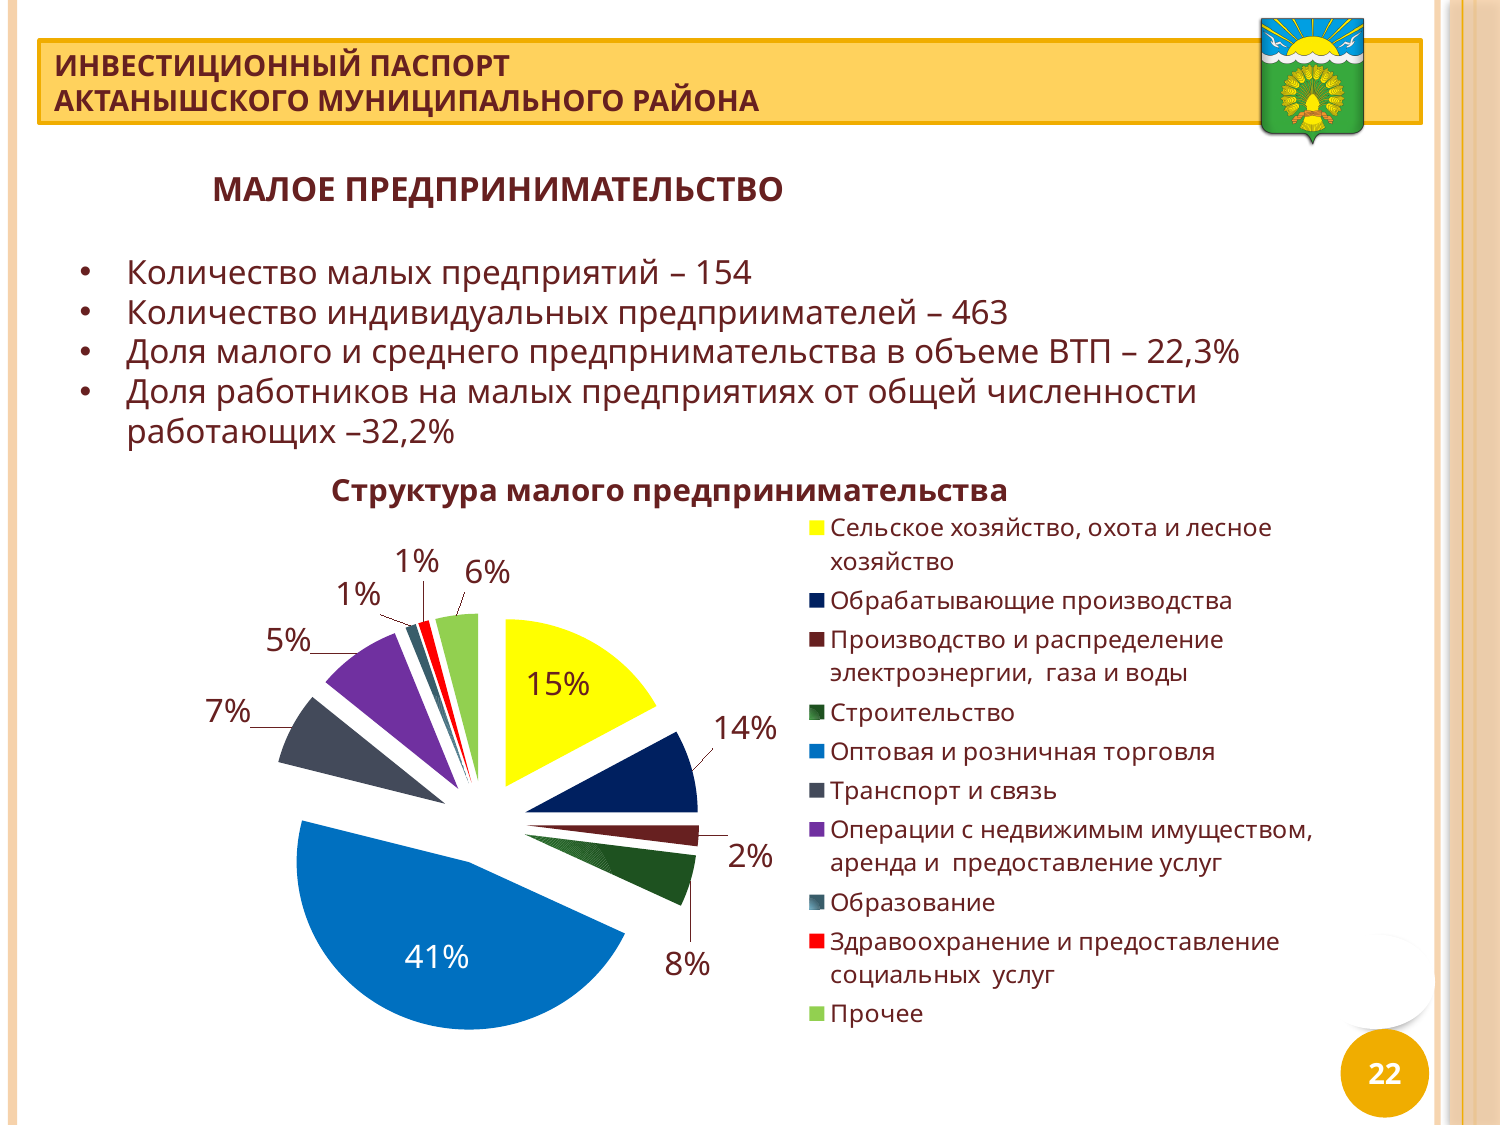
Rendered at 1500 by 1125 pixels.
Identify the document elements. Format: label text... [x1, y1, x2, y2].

slide_number 22 [1335, 1032, 1436, 1118]
text_box МАЛОЕ ПРЕДПРИНИМАТЕЛЬСТВО [196, 160, 801, 216]
picture [1257, 16, 1366, 148]
chart [147, 460, 1353, 1071]
text_box Количество малых предприятий – 154 Количество индивидуальных предприимателей – 463 Доля малого и среднего предпрнимательства в объеме ВТП – 22,3% Доля работников на малых предприятиях от общей численности работающих –32,2% [64, 243, 1424, 458]
